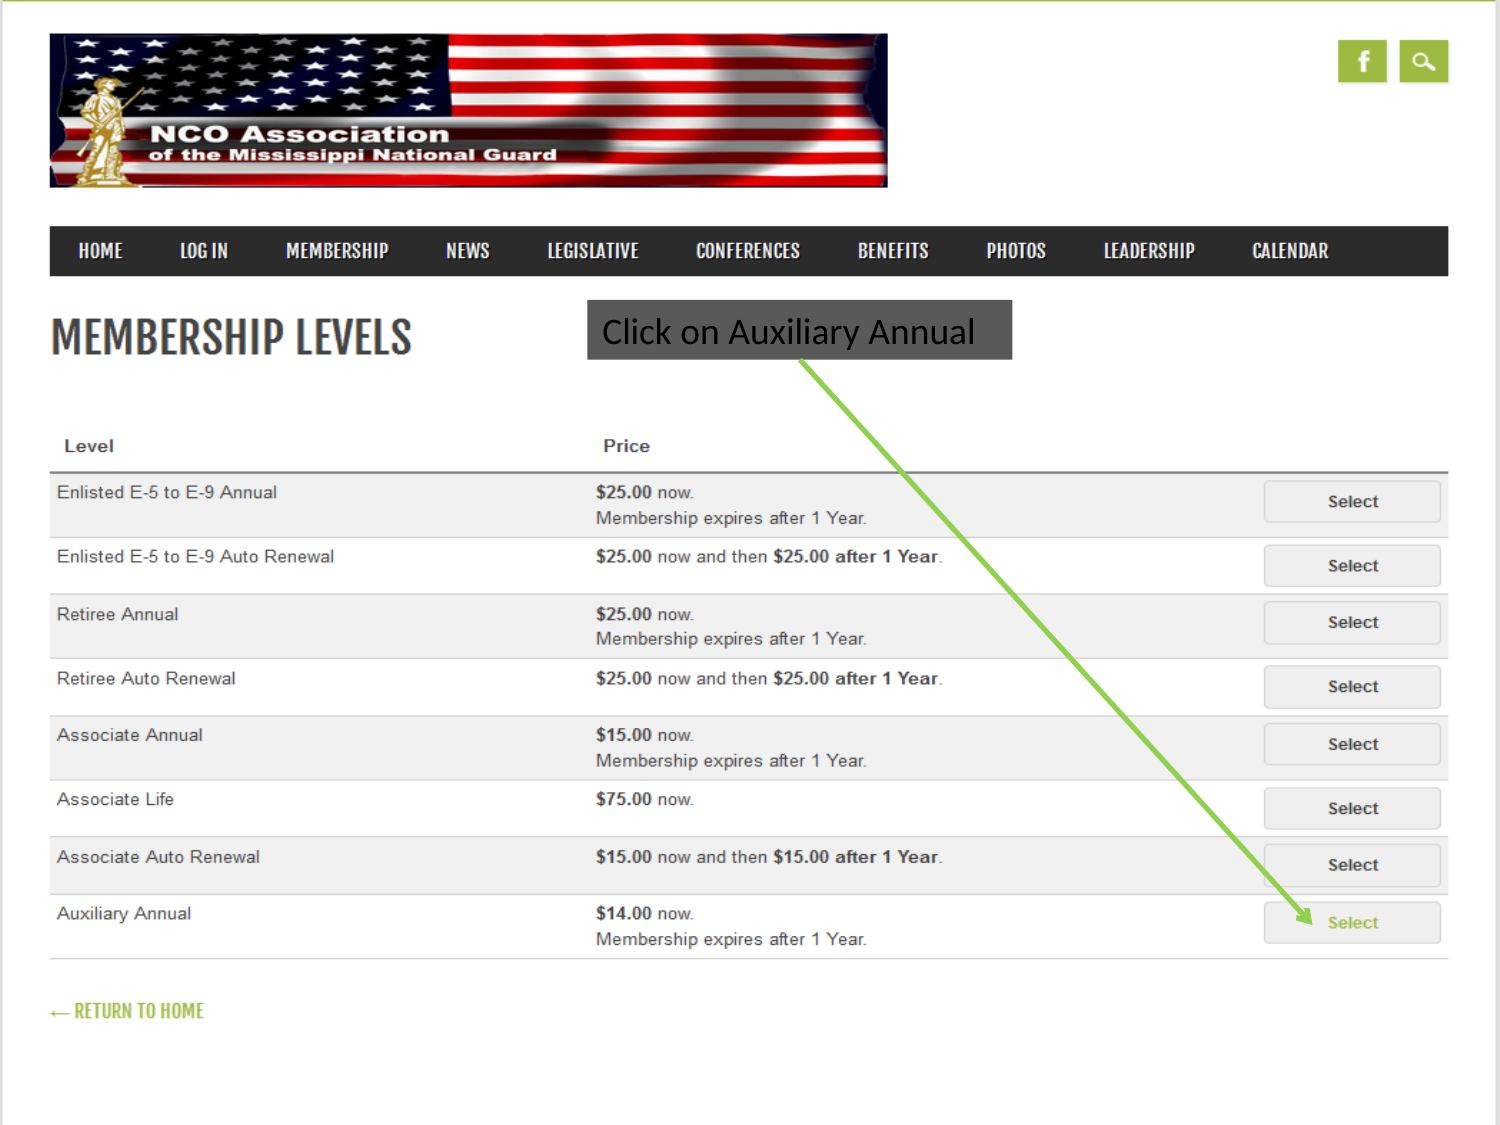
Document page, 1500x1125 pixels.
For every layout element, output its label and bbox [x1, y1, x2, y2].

text_box [799, 360, 1313, 926]
picture [0, 0, 1500, 1125]
